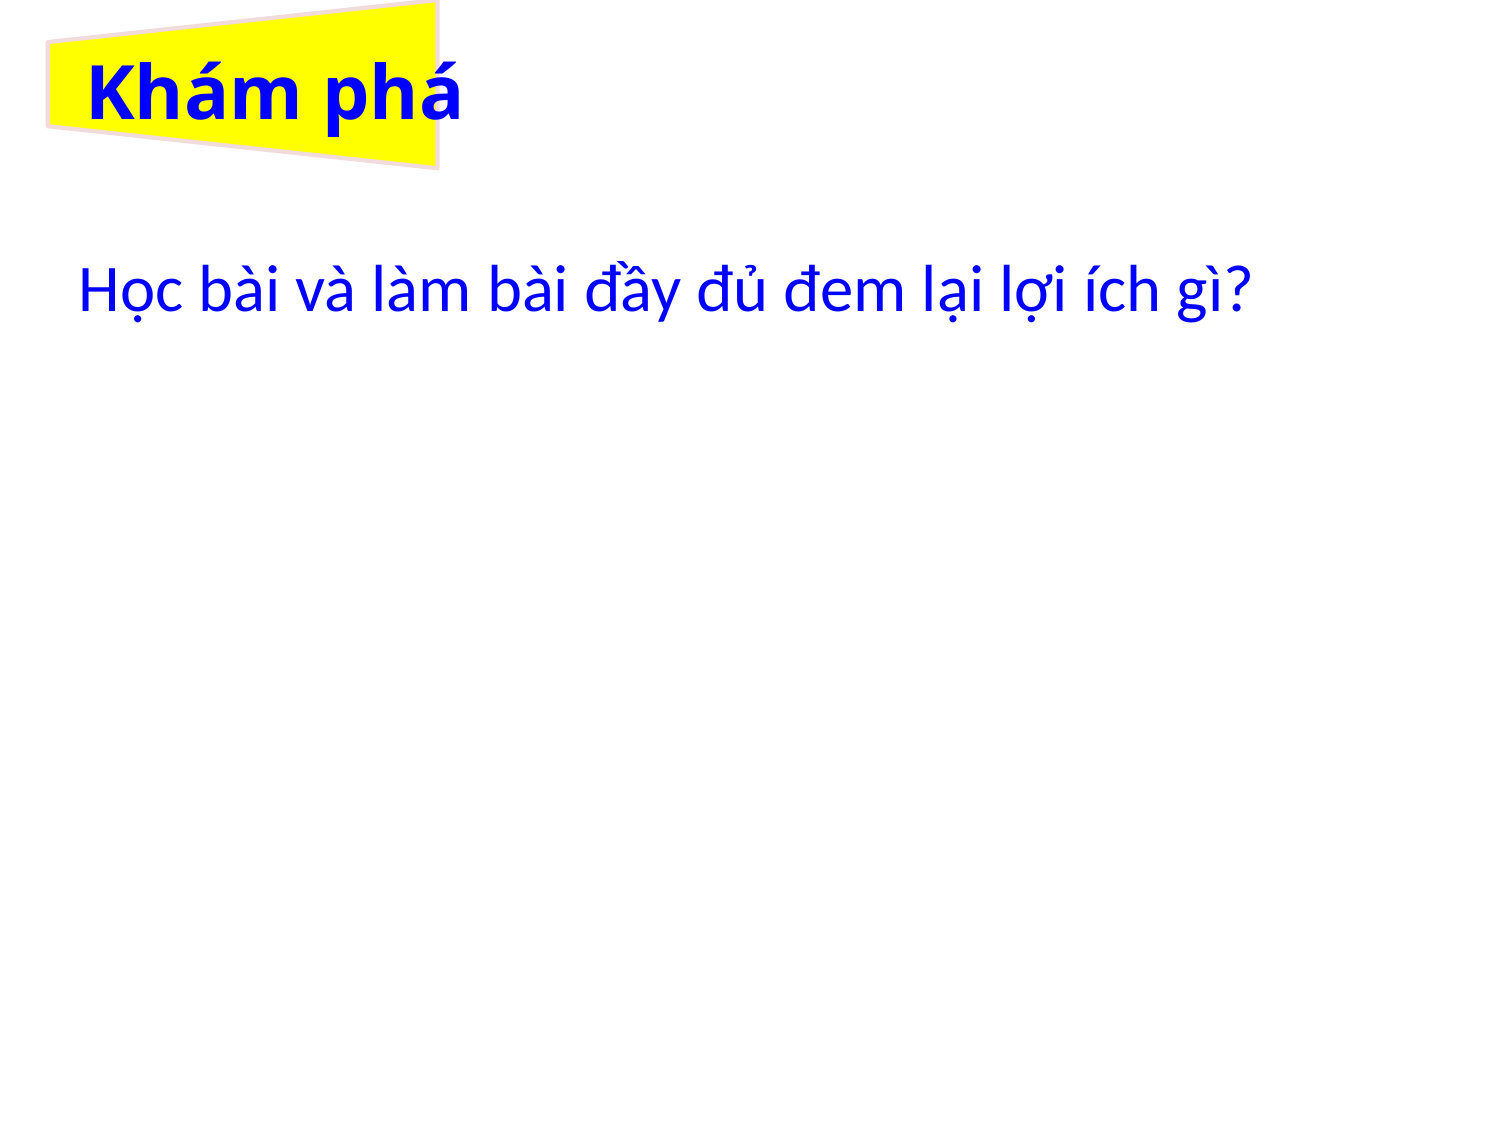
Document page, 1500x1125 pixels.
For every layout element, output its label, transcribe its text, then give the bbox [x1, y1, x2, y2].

title Khám phá [0, 0, 750, 188]
text_box Học bài và làm bài đầy đủ đem lại lợi ích gì? [55, 237, 1286, 333]
